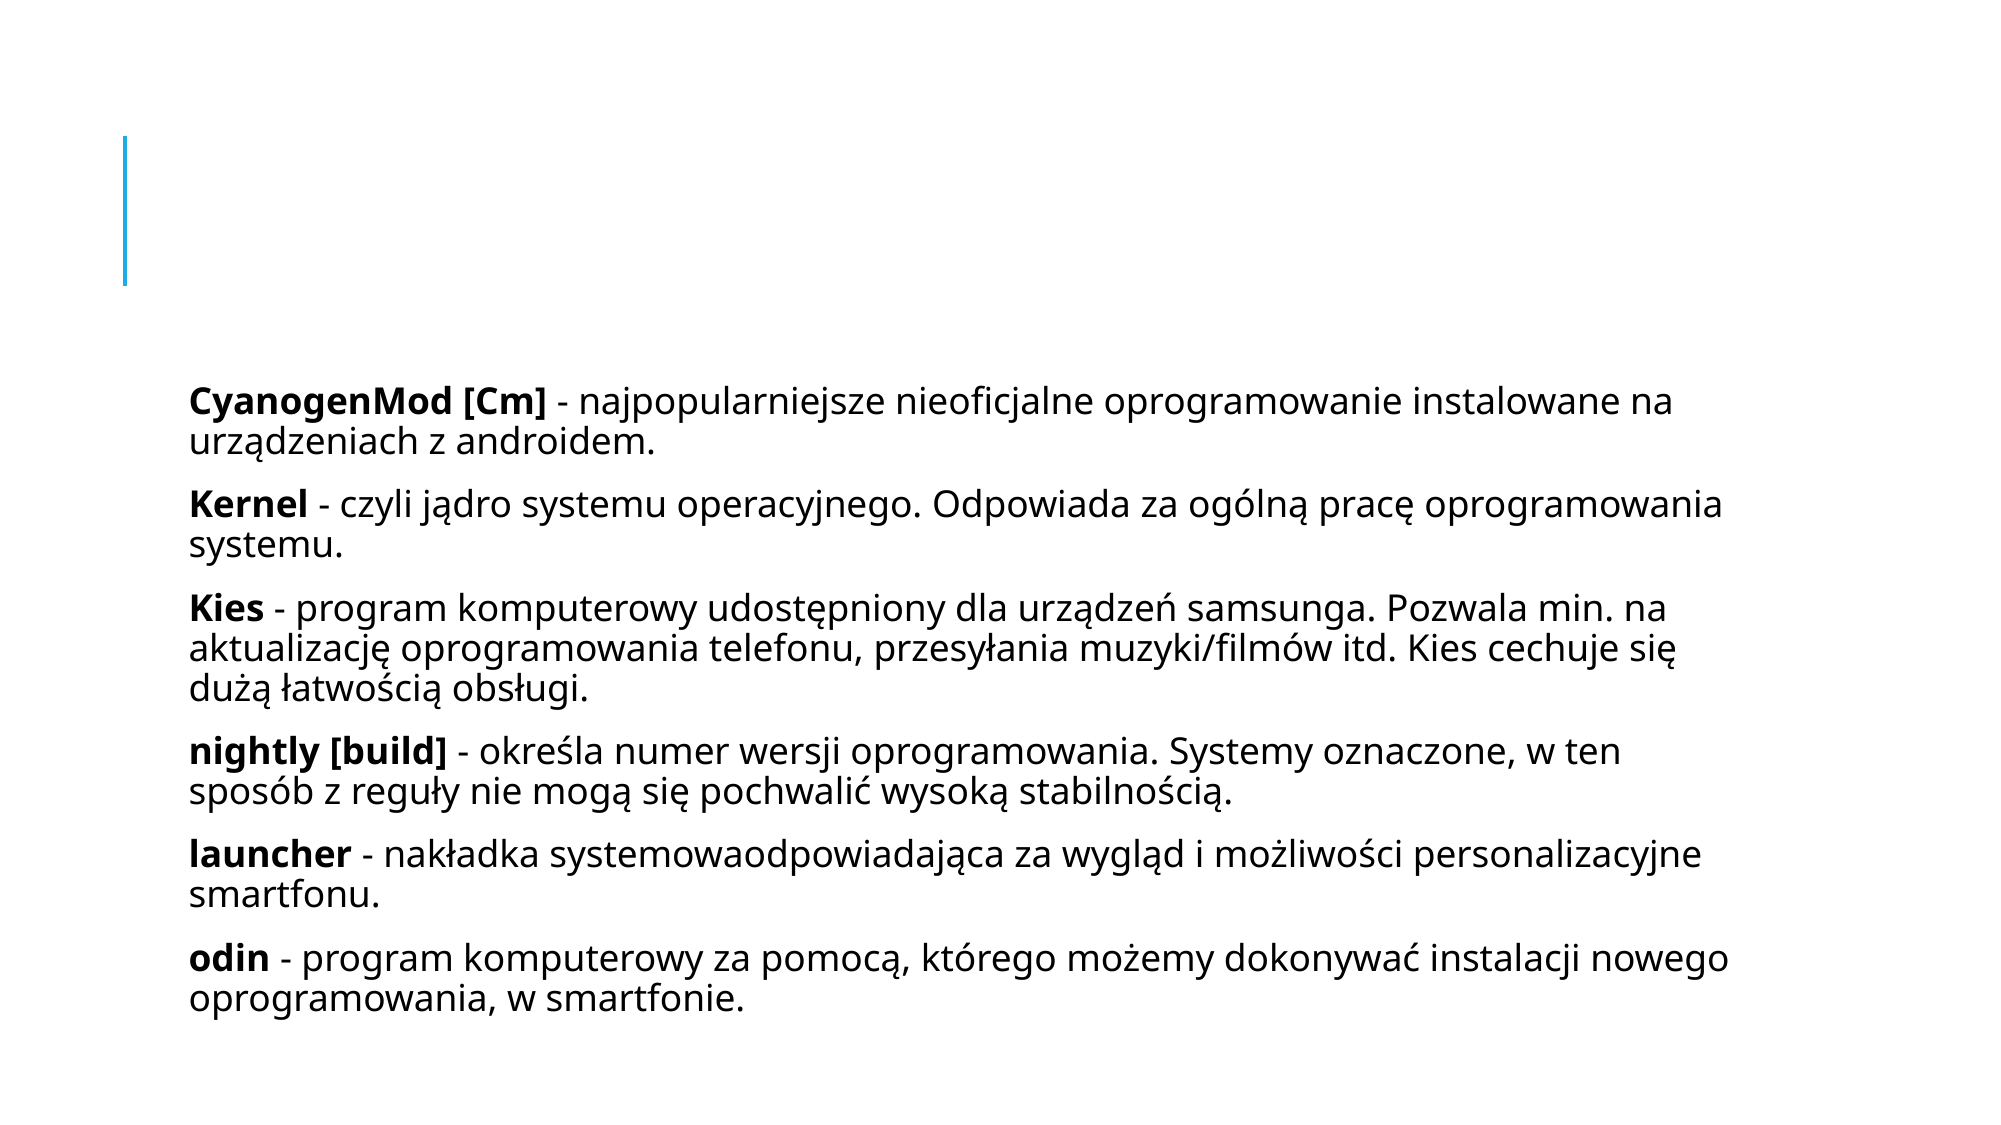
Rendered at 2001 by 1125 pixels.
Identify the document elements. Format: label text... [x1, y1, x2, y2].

list CyanogenMod [Cm] - najpopularniejsze nieoficjalne oprogramowanie instalowane na urządzeniach z androidem. Kernel - czyli jądro systemu operacyjnego. Odpowiada za ogólną pracę oprogramowania systemu. Kies - program komputerowy udostępniony dla urządzeń samsunga. Pozwala min. na aktualizację oprogramowania telefonu, przesyłania muzyki/filmów itd. Kies cechuje się dużą łatwością obsługi. nightly [build] - określa numer wersji oprogramowania. Systemy oznaczone, w ten sposób z reguły nie mogą się pochwalić wysoką stabilnością. launcher - nakładka systemowaodpowiadająca za wygląd i możliwości personalizacyjne smartfonu. odin - program komputerowy za pomocą, którego możemy dokonywać instalacji nowego oprogramowania, w smartfonie. [168, 375, 1763, 1035]
